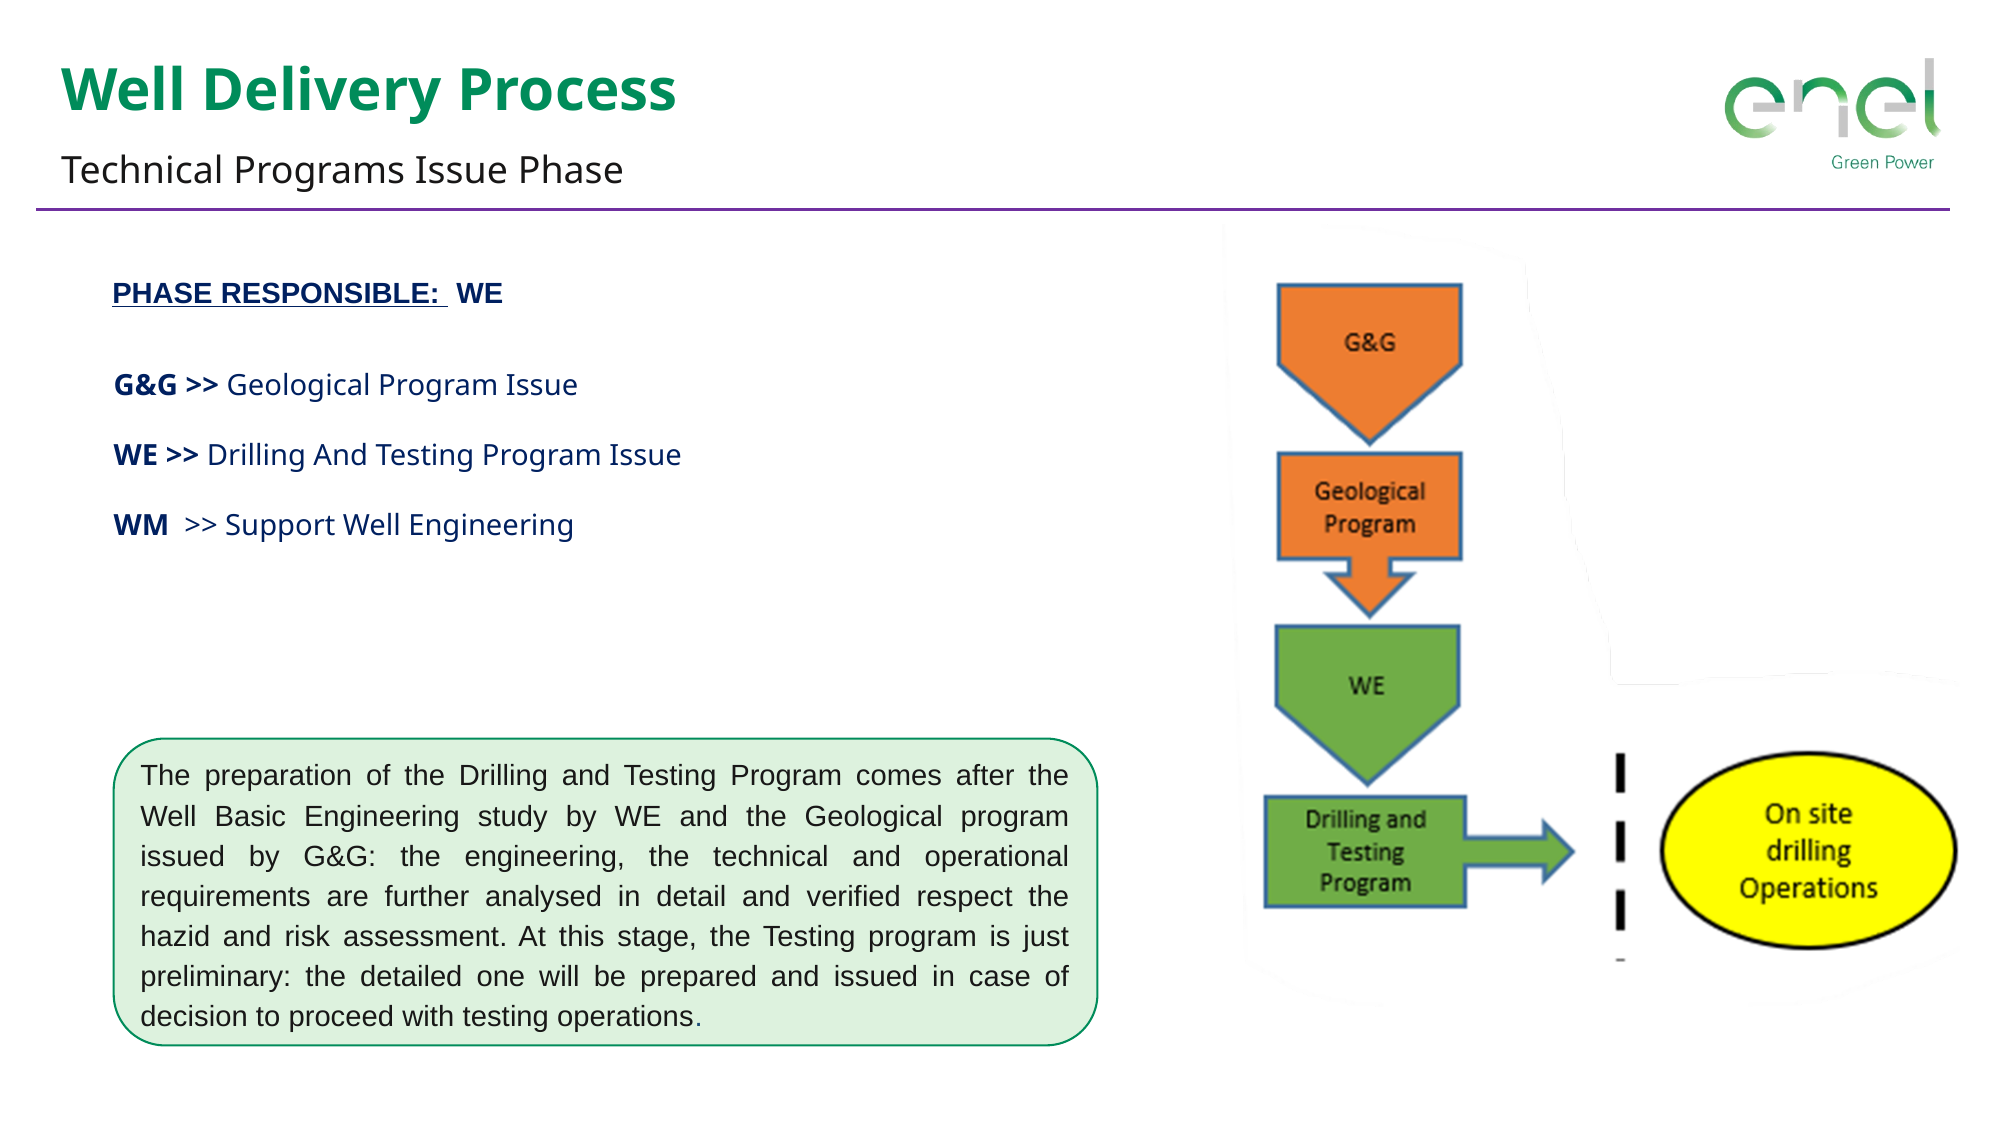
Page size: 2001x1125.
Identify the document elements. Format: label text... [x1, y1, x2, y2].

text_box G&G >> Geological Program Issue WE >> Drilling And Testing Program Issue WM >> Support Well Engineering [113, 366, 1163, 542]
picture [1722, 58, 1942, 169]
text_box PHASE RESPONSIBLE: WE [97, 249, 554, 370]
picture [1222, 224, 1960, 1007]
text_box The preparation of the Drilling and Testing Program comes after the Well Basic Engineering study by WE and the Geological program issued by G&G: the engineering, the technical and operational requirements are further analysed in detail and verified respect the hazid and risk assessment. At this stage, the Testing program is just preliminary: the detailed one will be prepared and issued in case of decision to proceed with testing operations. [112, 737, 1099, 1047]
text_box Well Delivery Process Technical Programs Issue Phase [46, 52, 1589, 195]
